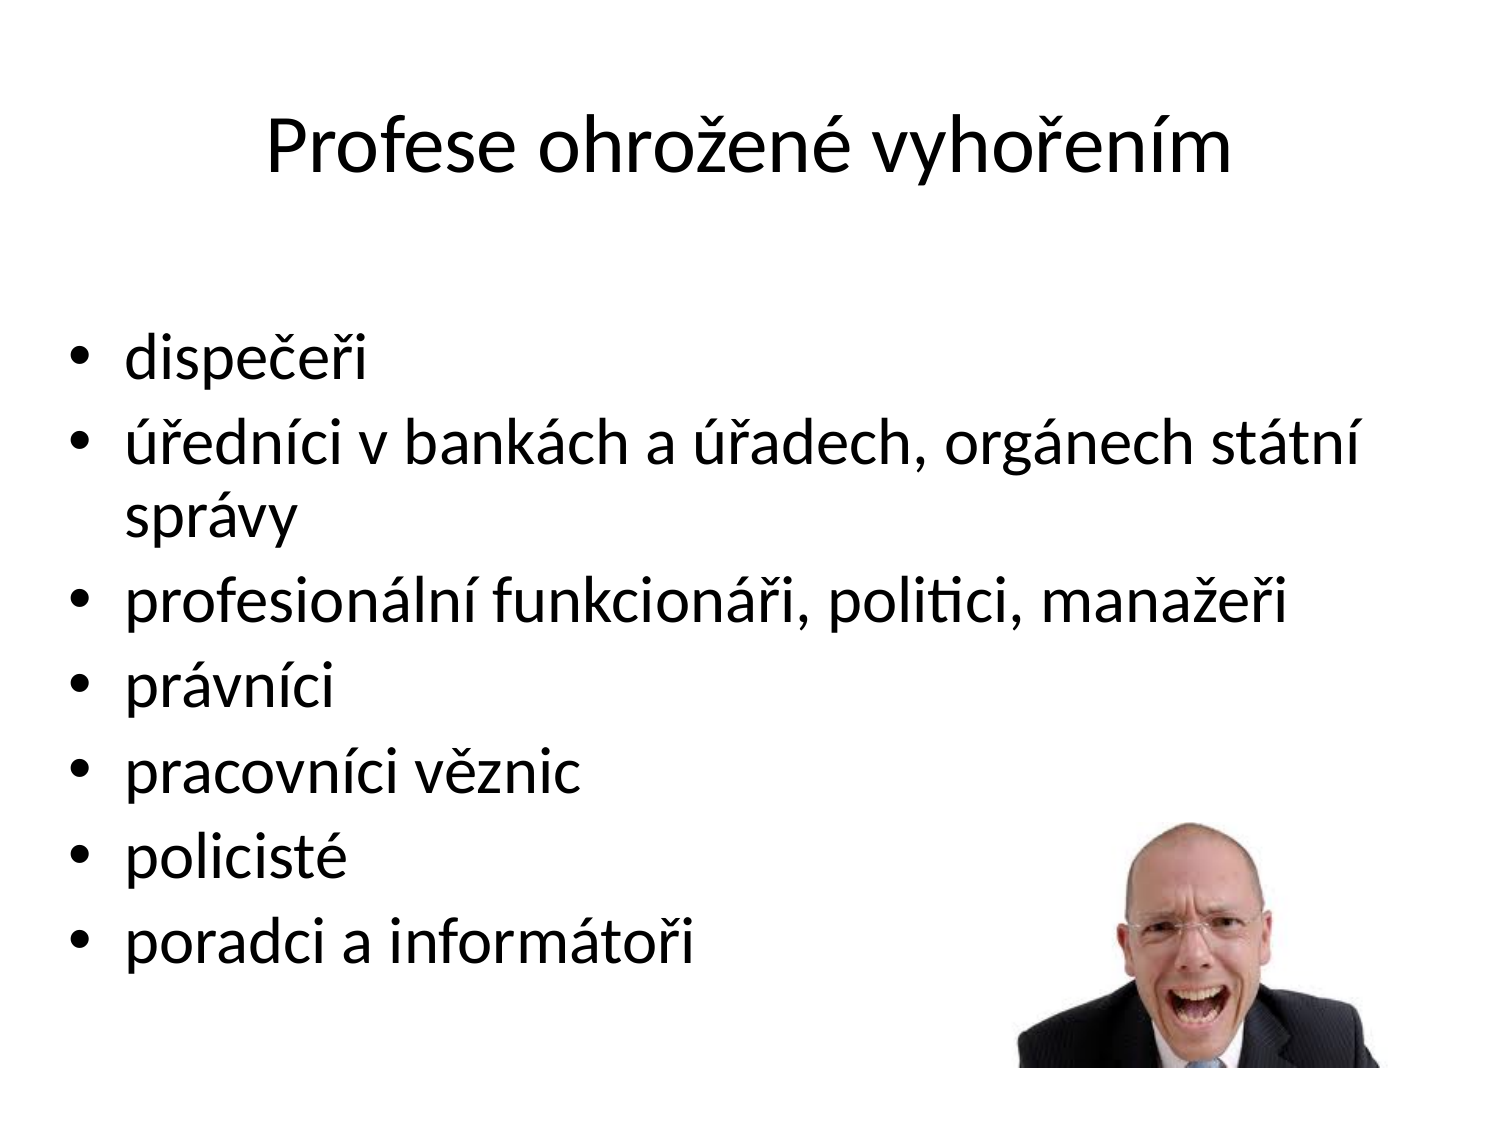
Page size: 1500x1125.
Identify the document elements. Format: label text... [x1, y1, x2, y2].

title Profese ohrožené vyhořením [75, 45, 1425, 233]
picture [962, 821, 1463, 1068]
list dispečeři úředníci v bankách a úřadech, orgánech státní správy profesionální funkcionáři, politici, manažeři právníci pracovníci věznic policisté poradci a informátoři [53, 314, 1454, 1102]
